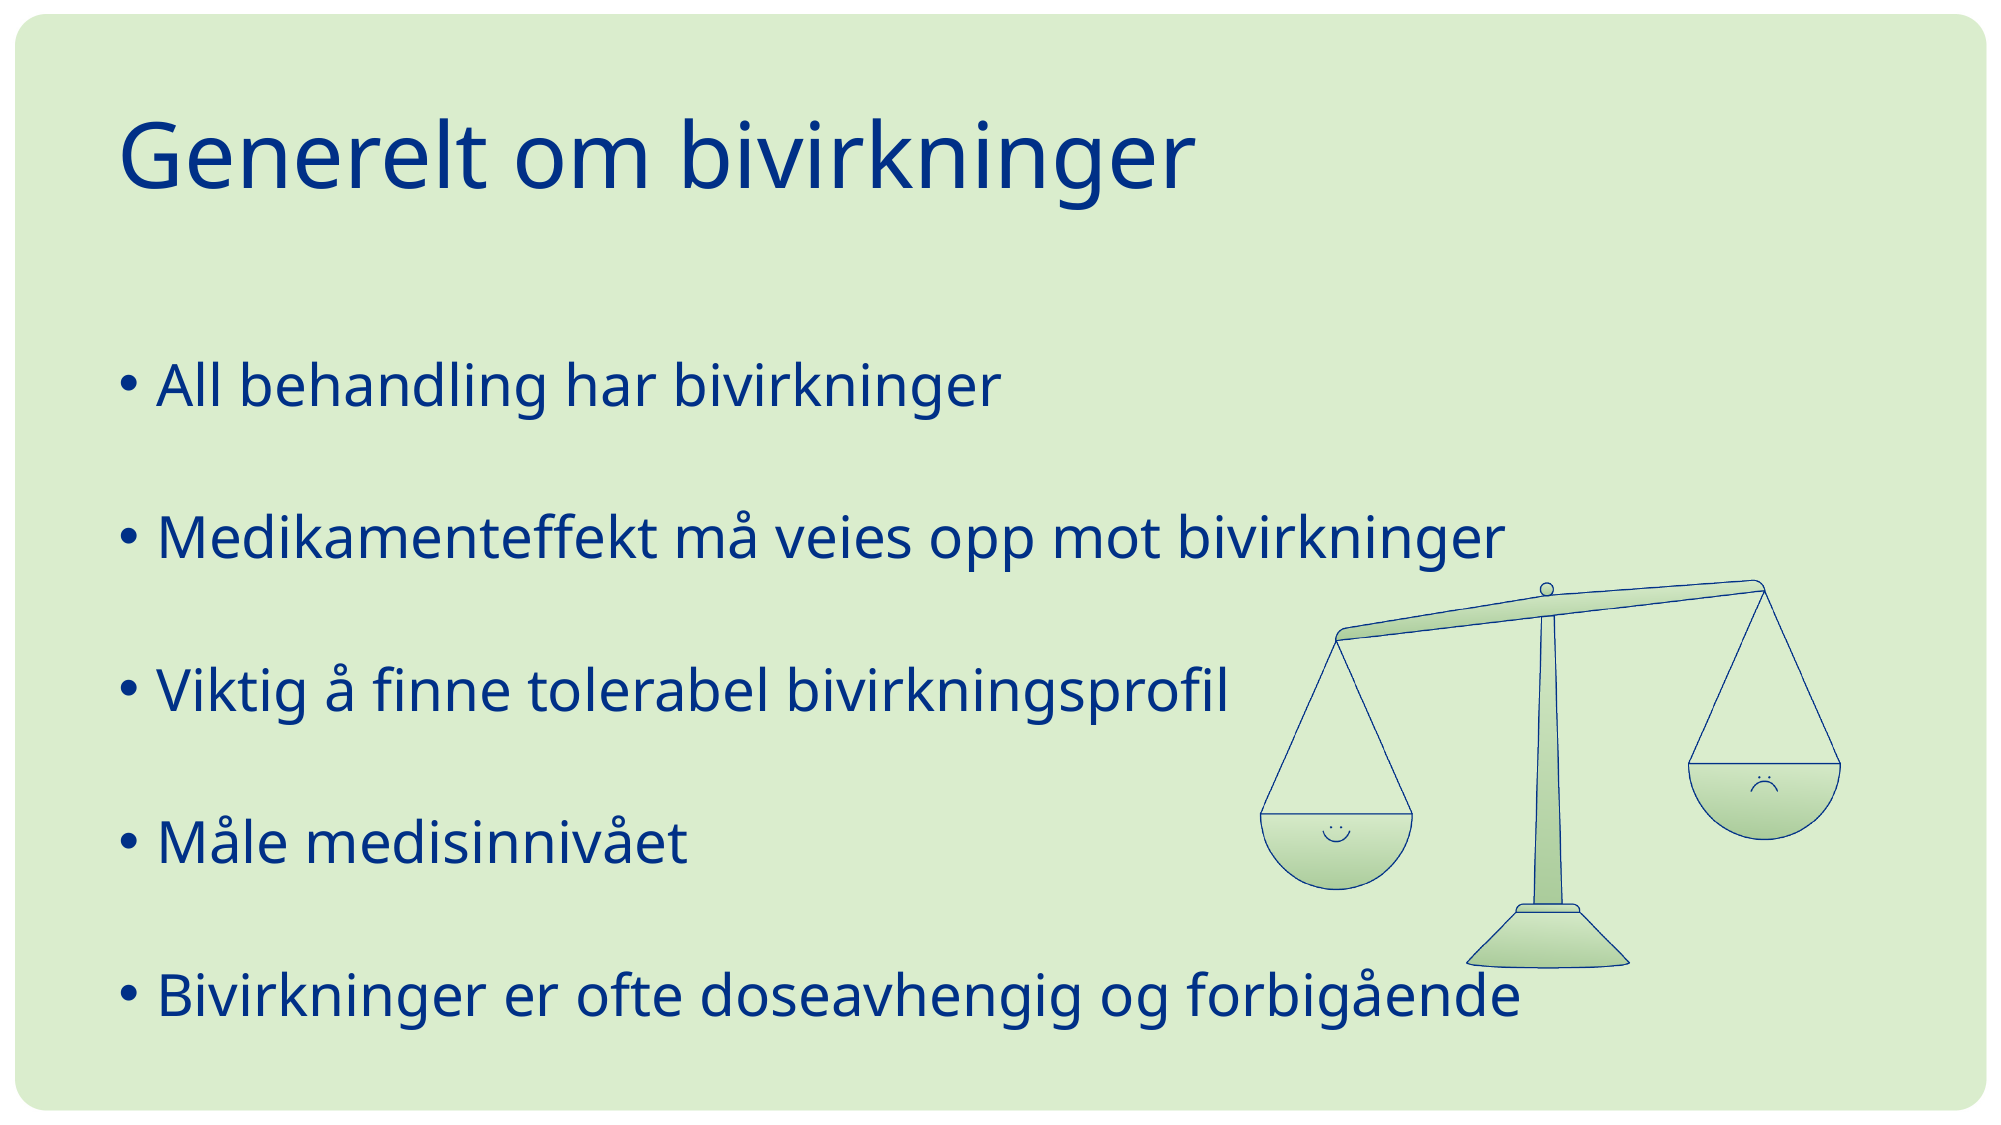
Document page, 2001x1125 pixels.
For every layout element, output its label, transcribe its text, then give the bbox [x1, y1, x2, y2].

text_box Generelt om bivirkninger [113, 89, 1543, 331]
text_box All behandling har bivirkninger Medikamenteffekt må veies opp mot bivirkninger Viktig å finne tolerabel bivirkningsprofil Måle medisinnivået Bivirkninger er ofte doseavhengig og forbigående [114, 298, 1703, 1036]
picture [0, 0, 2001, 1125]
